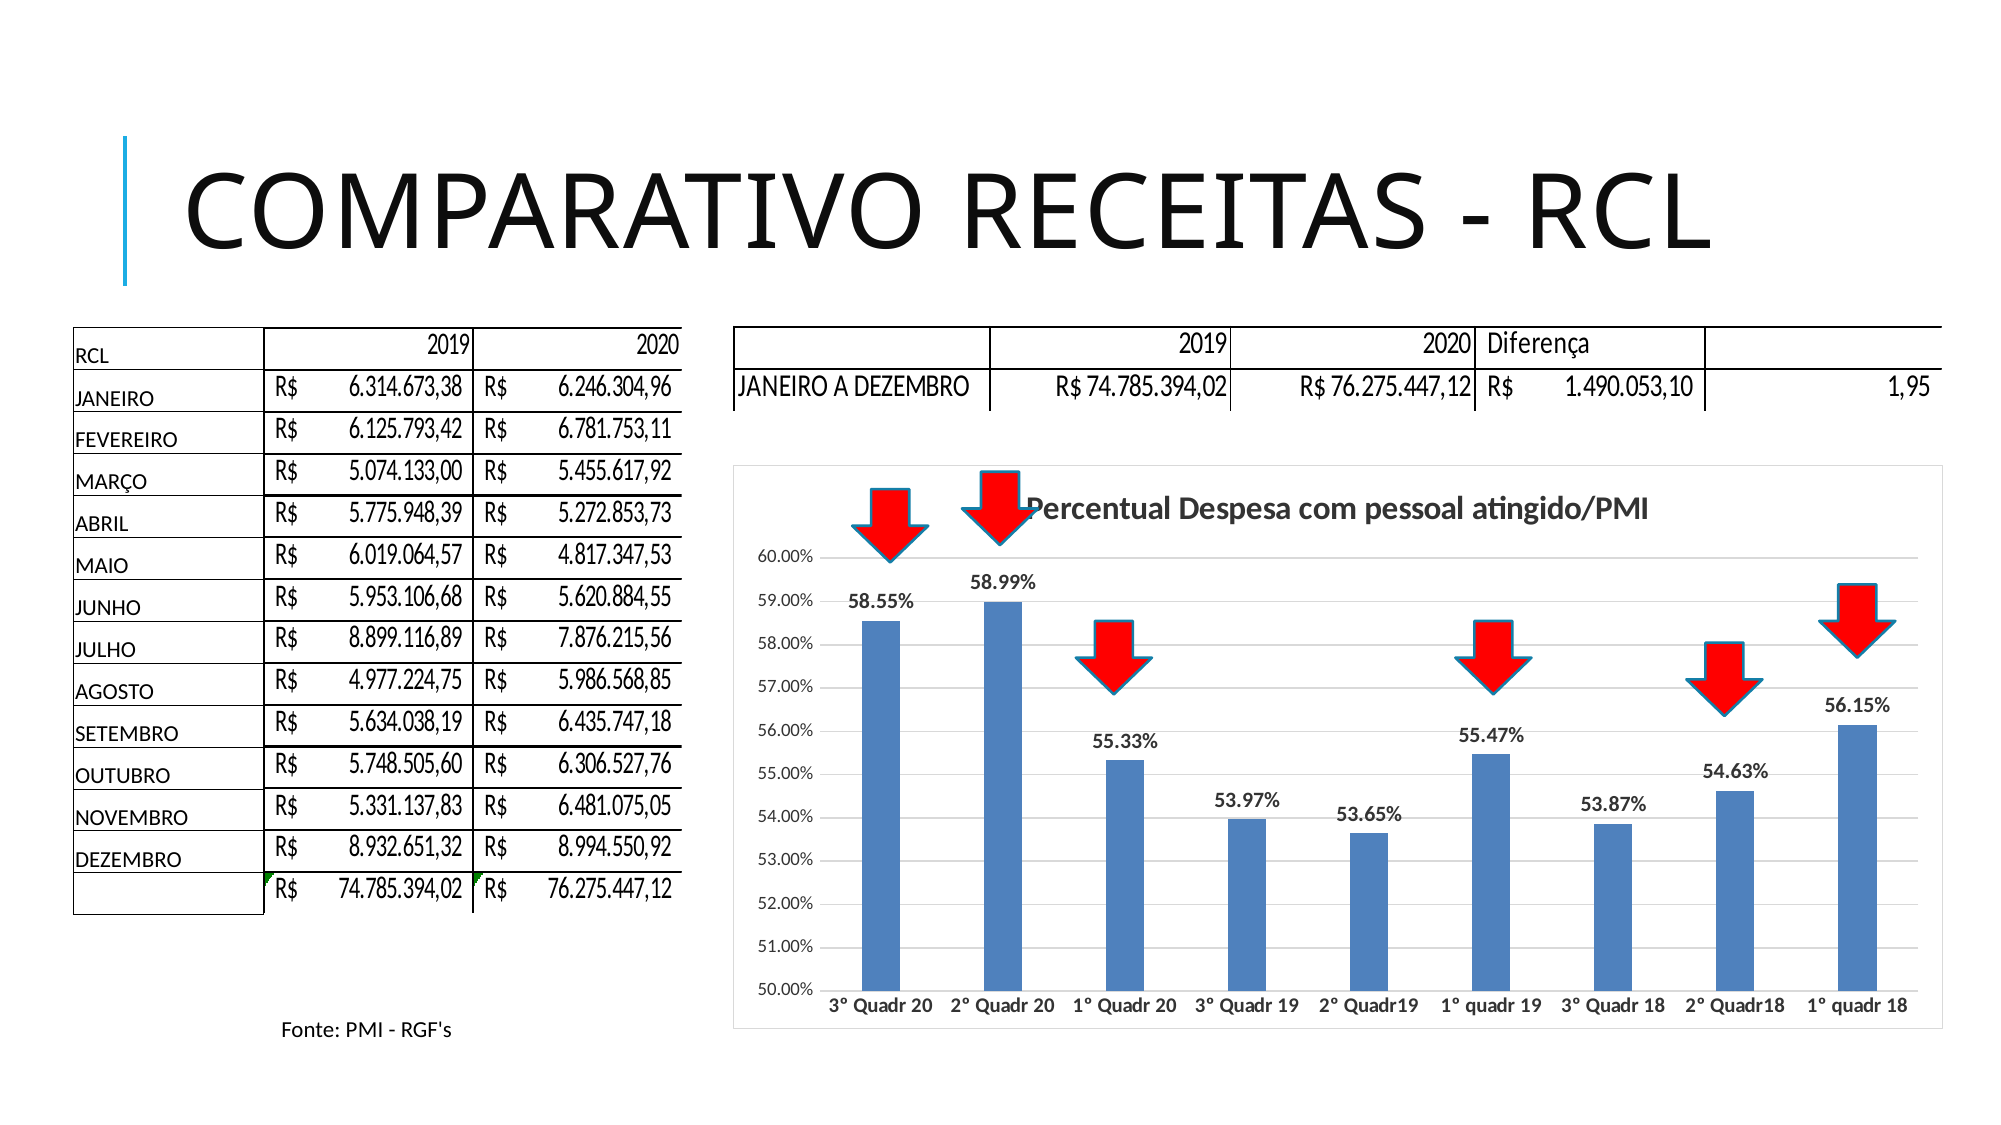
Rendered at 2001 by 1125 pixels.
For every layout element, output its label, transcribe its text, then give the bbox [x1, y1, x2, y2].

table_cell JANEIRO [74, 370, 255, 411]
table_cell ABRIL [74, 496, 255, 537]
table_cell MARÇO [74, 454, 255, 495]
table_cell JUNHO [74, 580, 255, 621]
table_cell DEZEMBRO [74, 831, 255, 872]
picture [732, 325, 1944, 414]
table_cell JULHO [74, 622, 255, 663]
text_box Fonte: PMI - RGF's [266, 1007, 473, 1050]
table_cell SETEMBRO [74, 706, 255, 747]
table_cell [74, 873, 256, 914]
chart [732, 464, 1944, 1030]
picture [262, 327, 684, 916]
table_cell NOVEMBRO [74, 790, 255, 830]
table_cell FEVEREIRO [74, 412, 255, 453]
title COMPARATIVO RECEITAS - RCL [168, 96, 1763, 342]
table_cell OUTUBRO [74, 748, 255, 789]
table_cell MAIO [74, 538, 255, 579]
table_header RCL [74, 328, 257, 369]
table_cell AGOSTO [74, 664, 255, 705]
